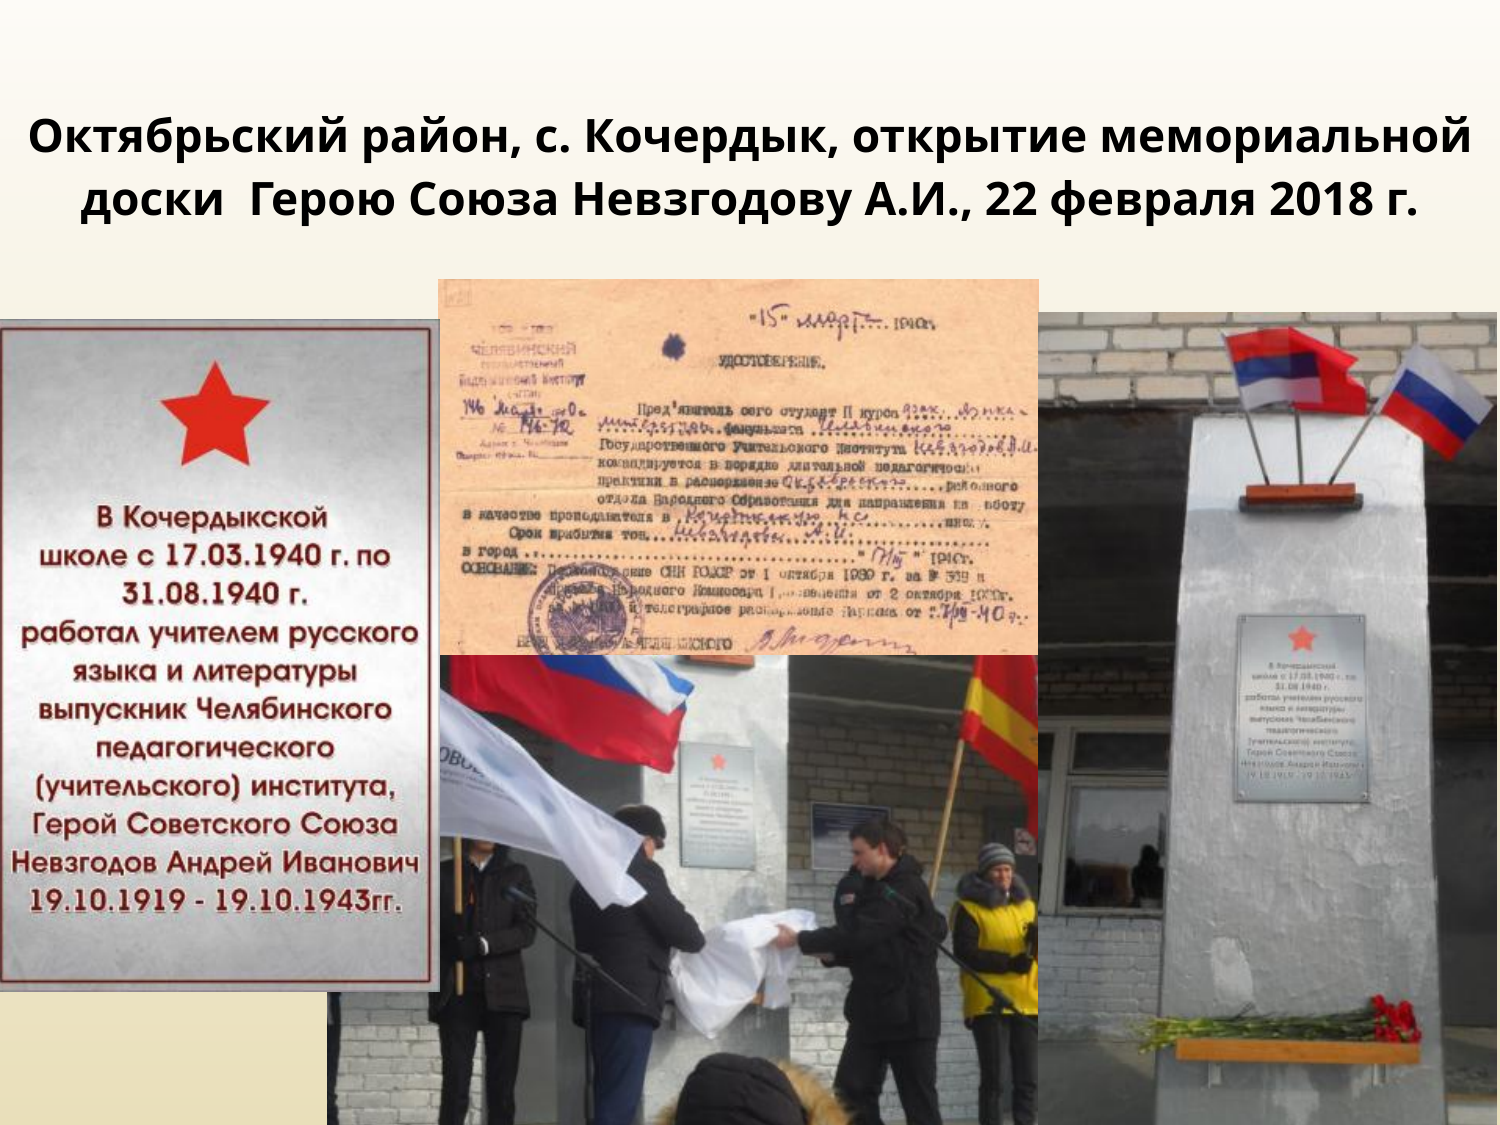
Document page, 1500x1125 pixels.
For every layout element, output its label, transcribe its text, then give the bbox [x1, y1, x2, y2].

title Октябрьский район, с. Кочердык, открытие мемориальной доски Герою Союза Невзгодову А.И., 22 февраля 2018 г. [0, 0, 1500, 270]
picture [0, 279, 1497, 1125]
